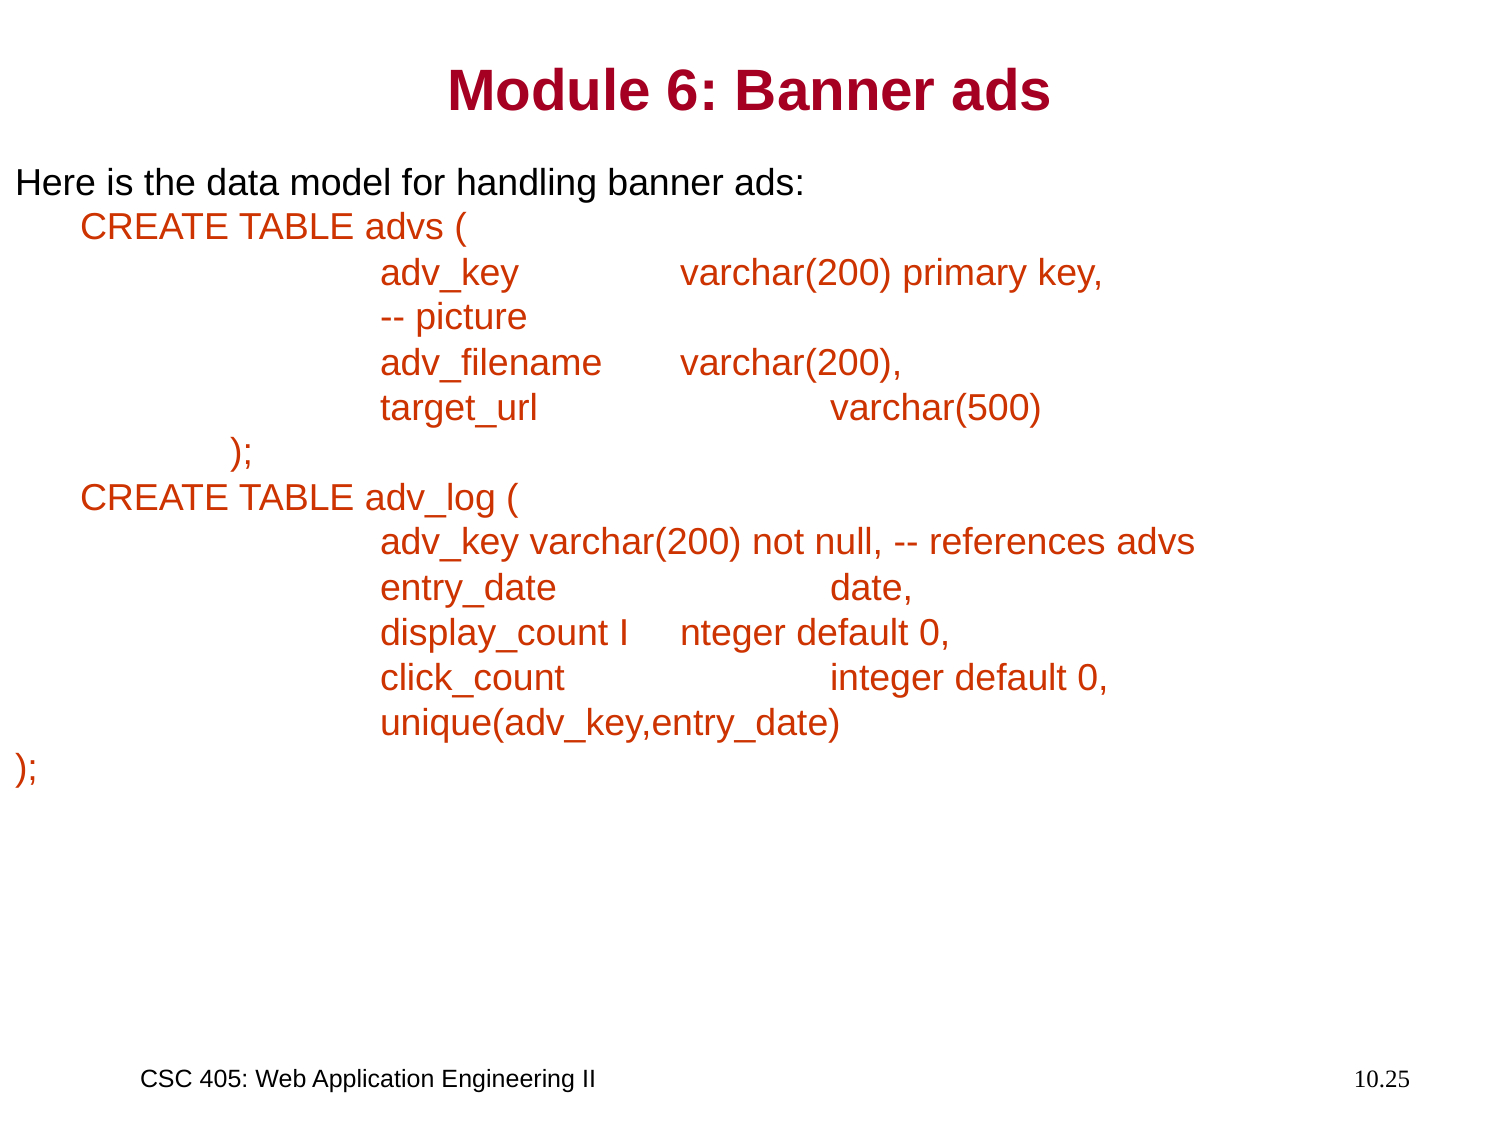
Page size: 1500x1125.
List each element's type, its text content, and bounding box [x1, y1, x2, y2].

title Module 6: Banner ads [74, 12, 1426, 149]
slide_number 10.25 [1074, 1026, 1426, 1101]
list Here is the data model for handling banner ads: CREATE TABLE advs ( adv_key varchar(200) primary key, -- picture adv_filename varchar(200), target_url varchar(500) ); CREATE TABLE adv_log ( adv_key varchar(200) not null, -- references advs entry_date date, display_count I nteger default 0, click_count integer default 0, unique(adv_key,entry_date) ); [0, 149, 1463, 1026]
footer CSC 405: Web Application Engineering II [37, 1026, 701, 1101]
